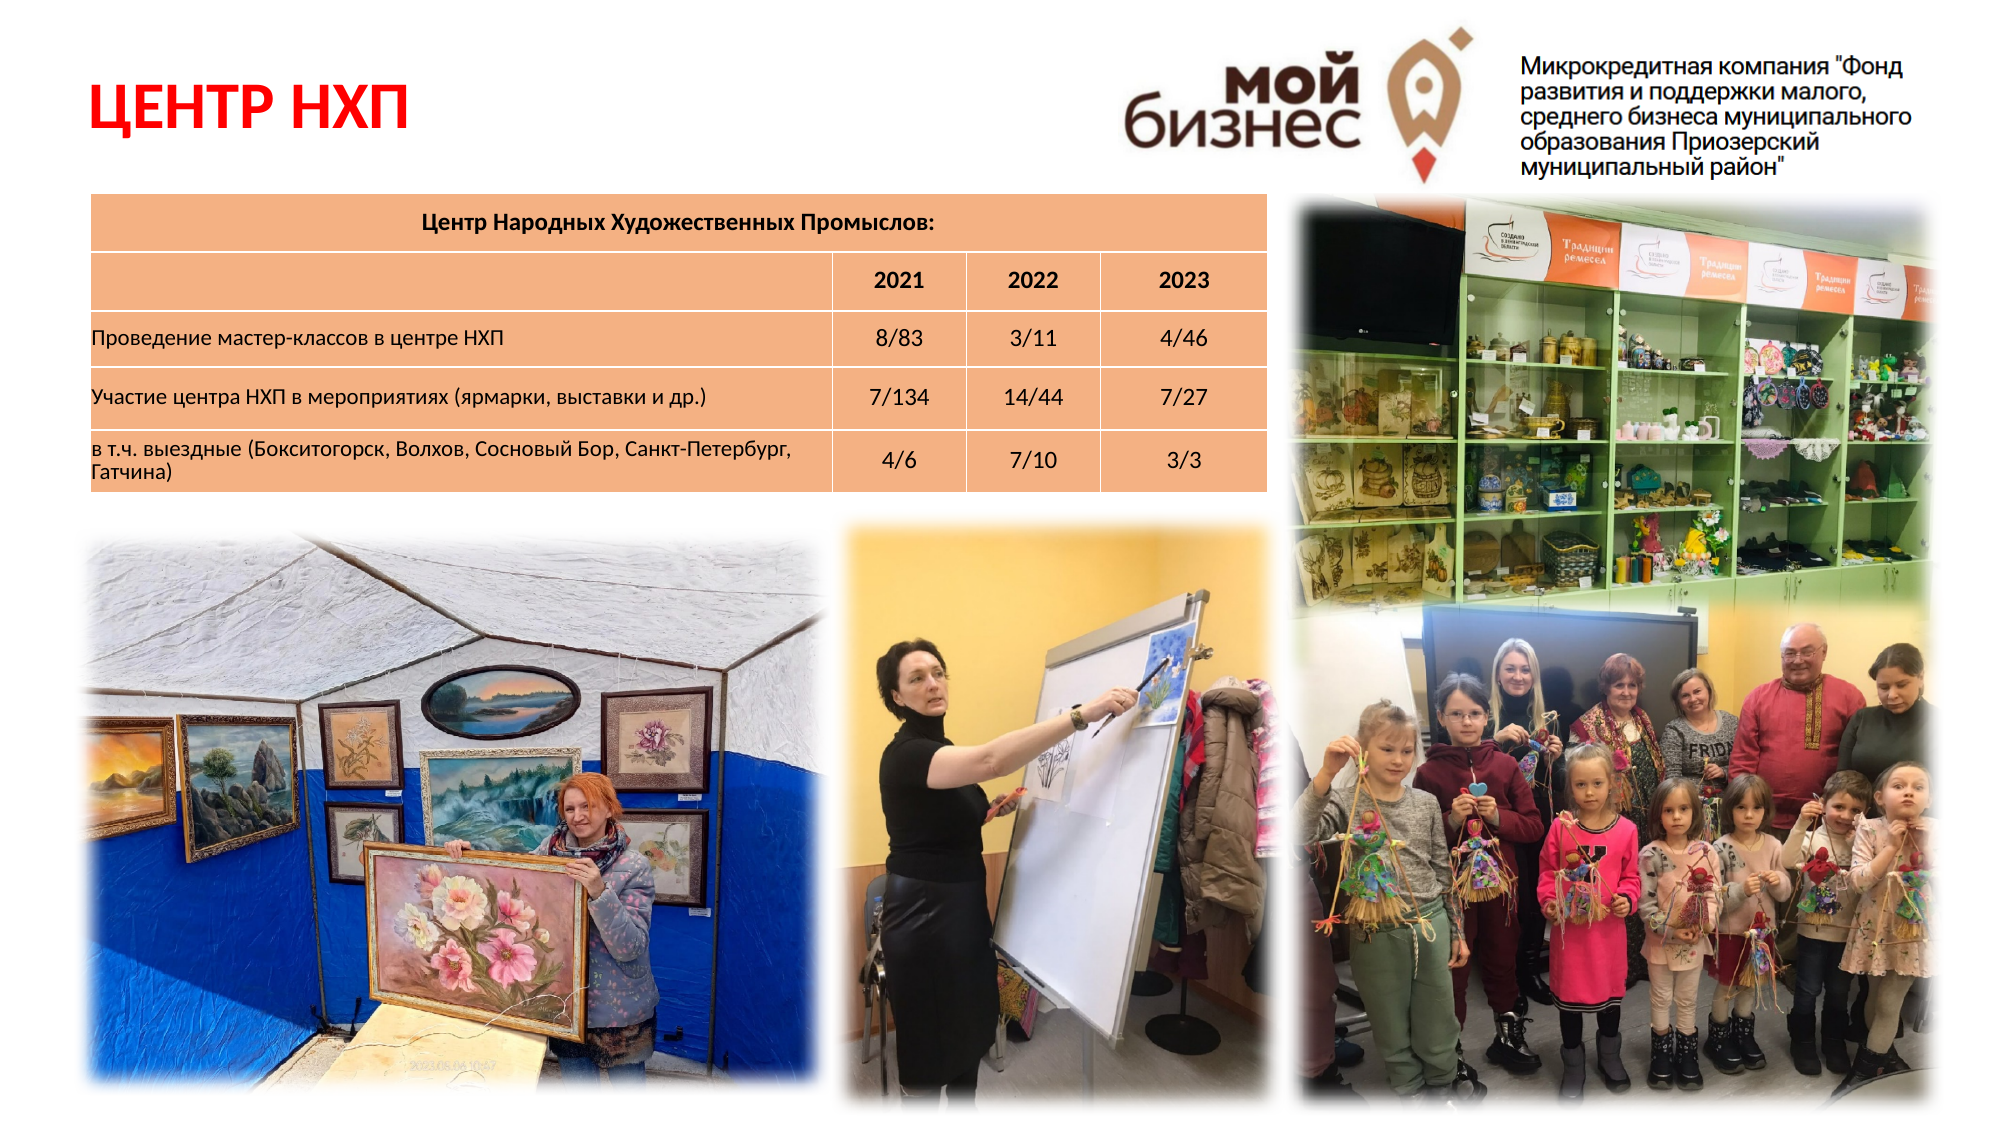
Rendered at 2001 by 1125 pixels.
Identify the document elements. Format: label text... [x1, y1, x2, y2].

table_cell 2023 [1101, 253, 1267, 310]
table_cell 7/27 [1101, 368, 1267, 429]
title ЦЕНТР НХП [73, 58, 792, 151]
table_cell в т.ч. выездные (Бокситогорск, Волхов, Сосновый Бор, Санкт-Петербург, Гатчина) [91, 431, 832, 492]
table_cell 2021 [833, 253, 966, 310]
table_cell Проведение мастер-классов в центре HXП [91, 312, 832, 366]
table_cell 2022 [967, 253, 1100, 310]
table_cell 7/134 [833, 368, 966, 429]
table_cell 3/3 [1101, 431, 1267, 492]
table_cell 7/10 [967, 431, 1100, 492]
picture [74, 16, 1944, 1116]
table_cell 4/46 [1101, 312, 1267, 366]
table_cell 8/83 [833, 312, 966, 366]
table_cell [91, 253, 832, 310]
table_header Центр Народных Художественных Промыслов: [91, 194, 1267, 251]
table_cell 4/6 [833, 431, 966, 492]
table_cell Участие центра НХП в мероприятиях (ярмарки, выставки и др.) [91, 368, 832, 429]
table_cell 3/11 [967, 312, 1100, 366]
table_cell 14/44 [967, 368, 1100, 429]
